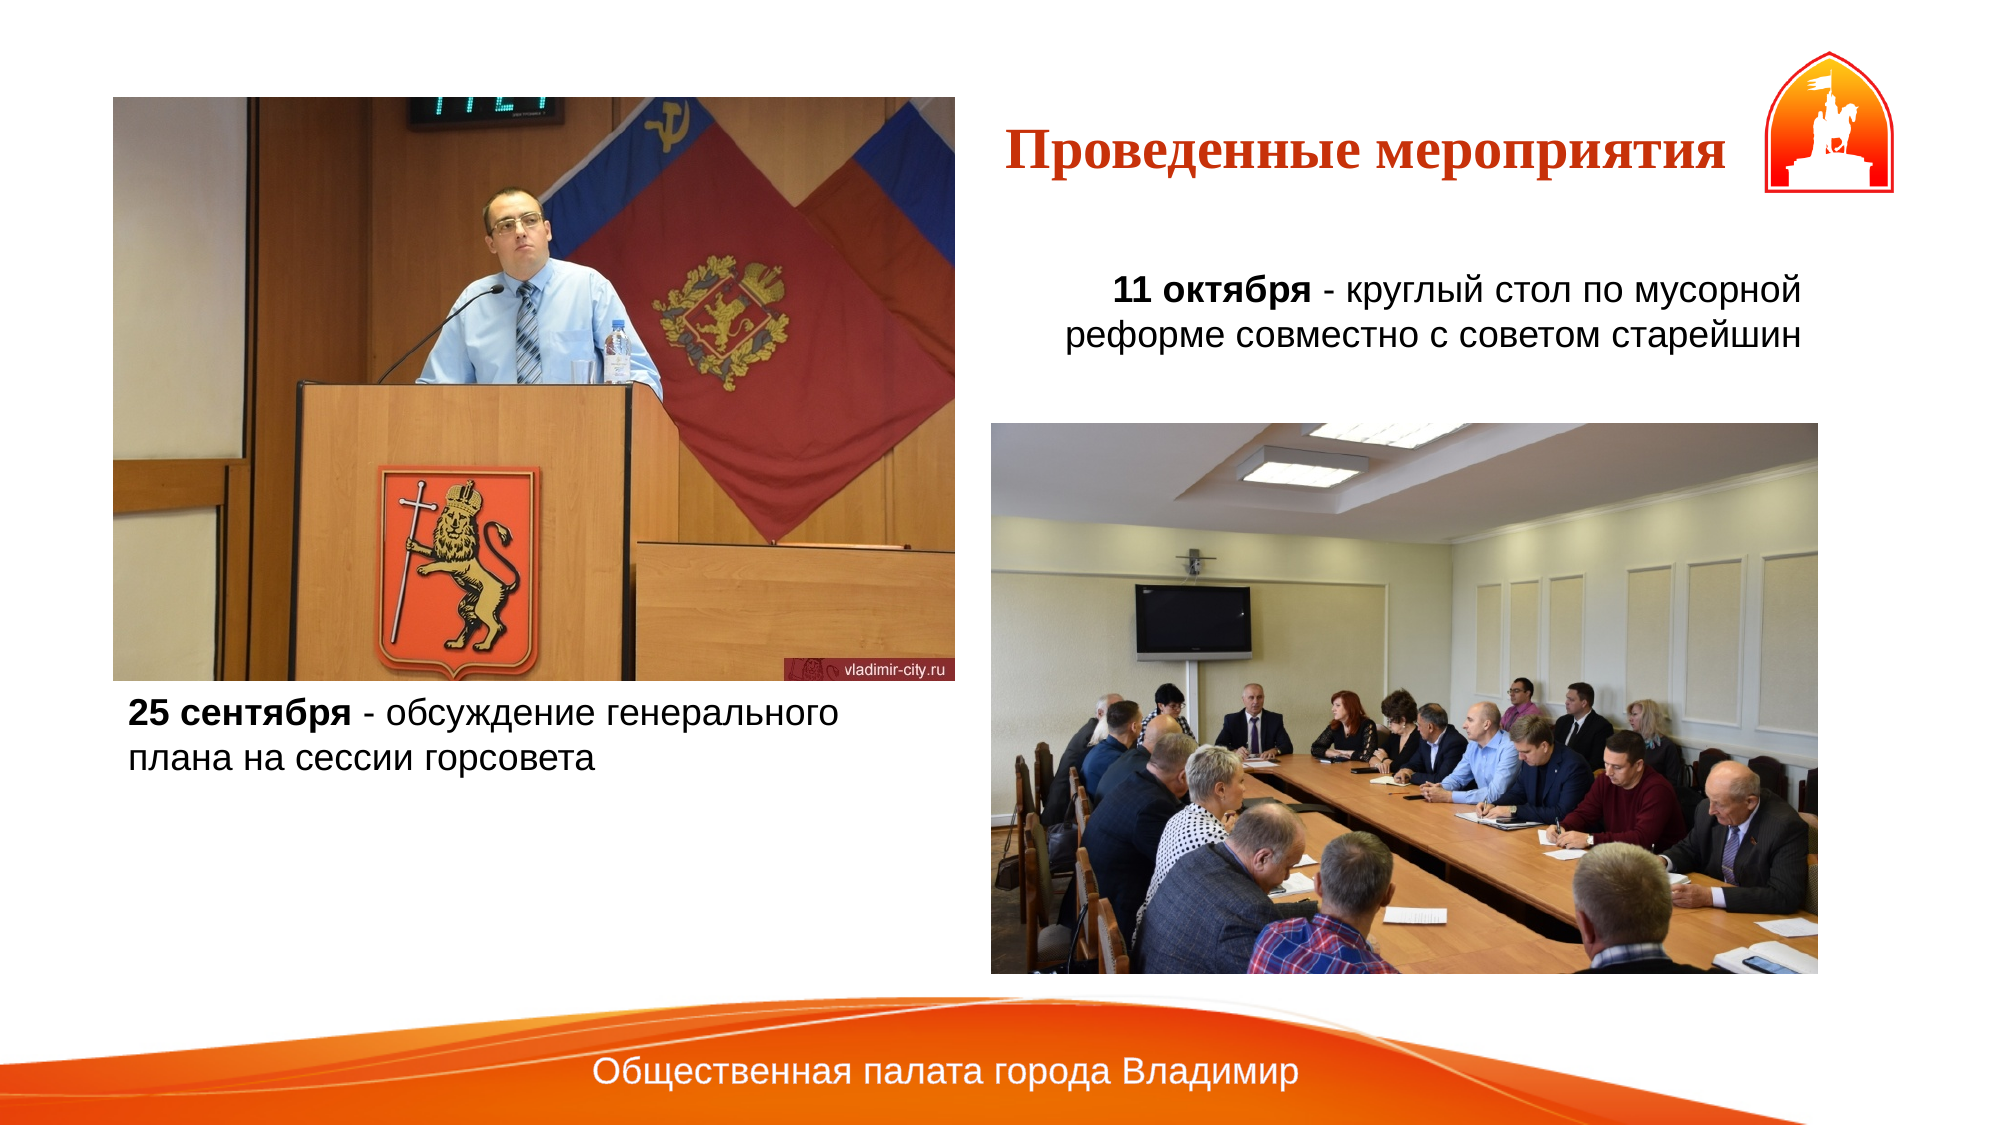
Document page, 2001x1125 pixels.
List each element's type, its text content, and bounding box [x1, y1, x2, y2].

text_box 25 сентября - обсуждение генерального плана на сессии горсовета [113, 681, 955, 786]
text_box Общественная палата города Владимир [577, 1038, 1315, 1099]
picture [0, 0, 2000, 1125]
title Проведенные мероприятия [990, 96, 1758, 193]
text_box 11 октября - круглый стол по мусорной реформе совместно с советом старейшин [991, 257, 1817, 362]
